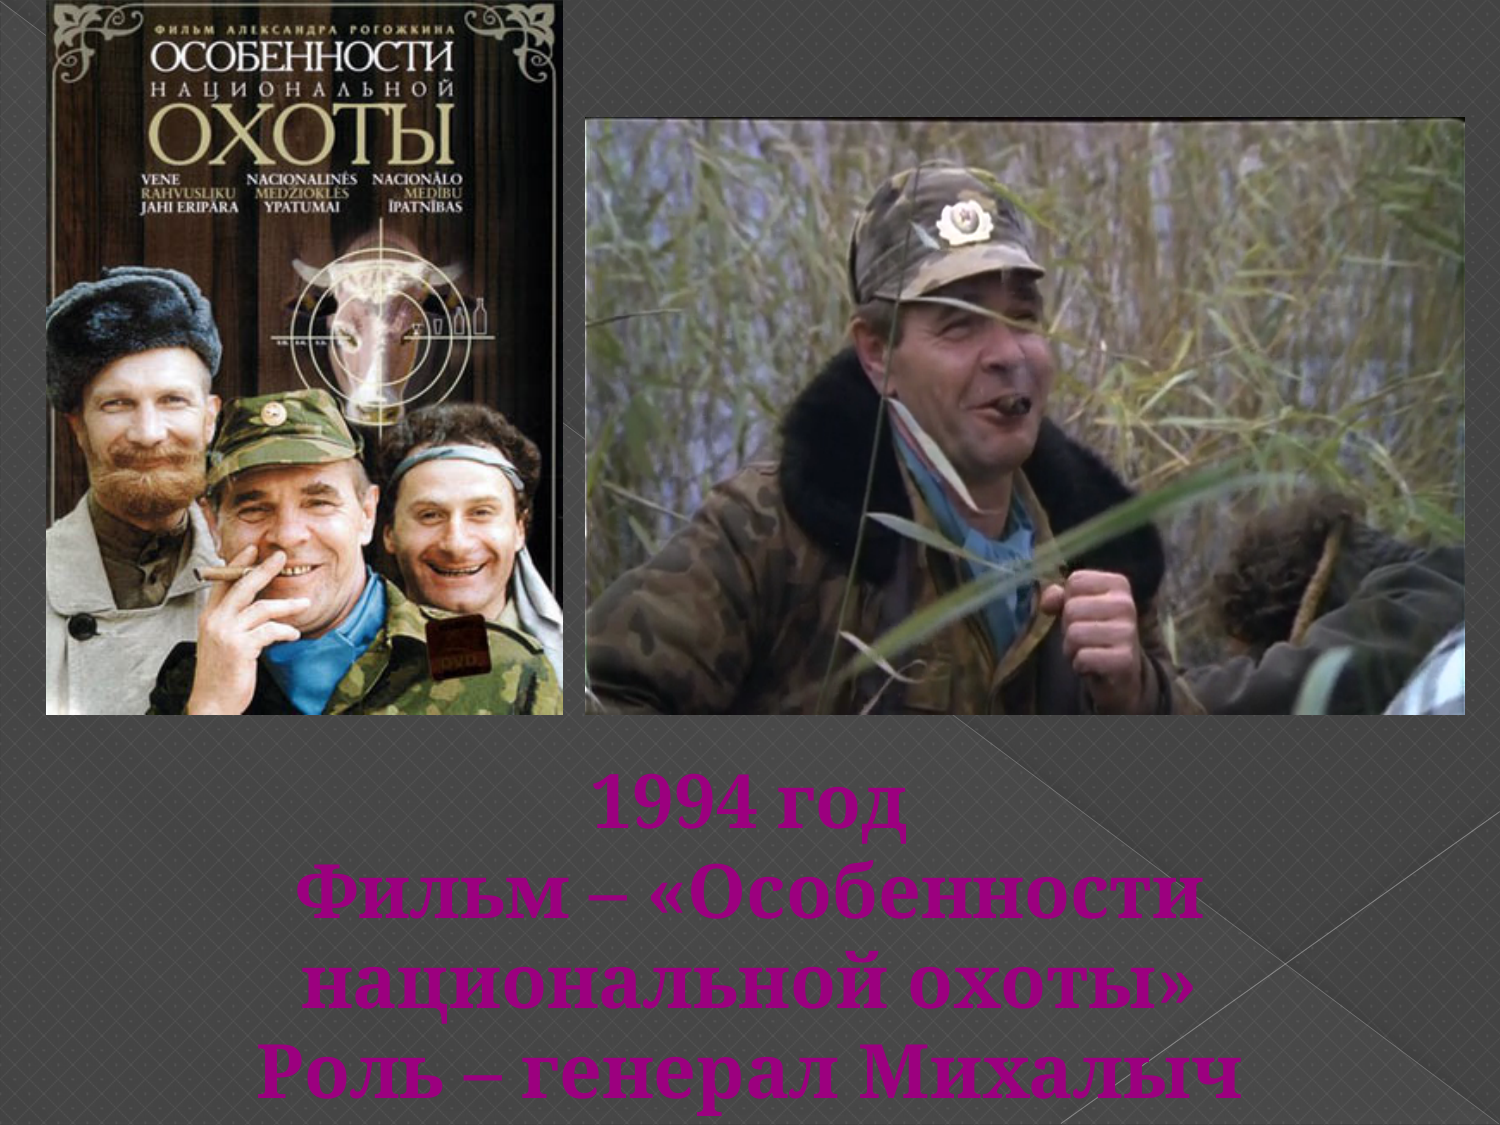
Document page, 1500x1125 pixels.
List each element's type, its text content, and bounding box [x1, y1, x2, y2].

picture [585, 116, 1466, 715]
text_box 1994 год Фильм – «Особенности национальной охоты» Роль – генерал Михалыч [0, 746, 1500, 1122]
picture [46, 0, 563, 716]
